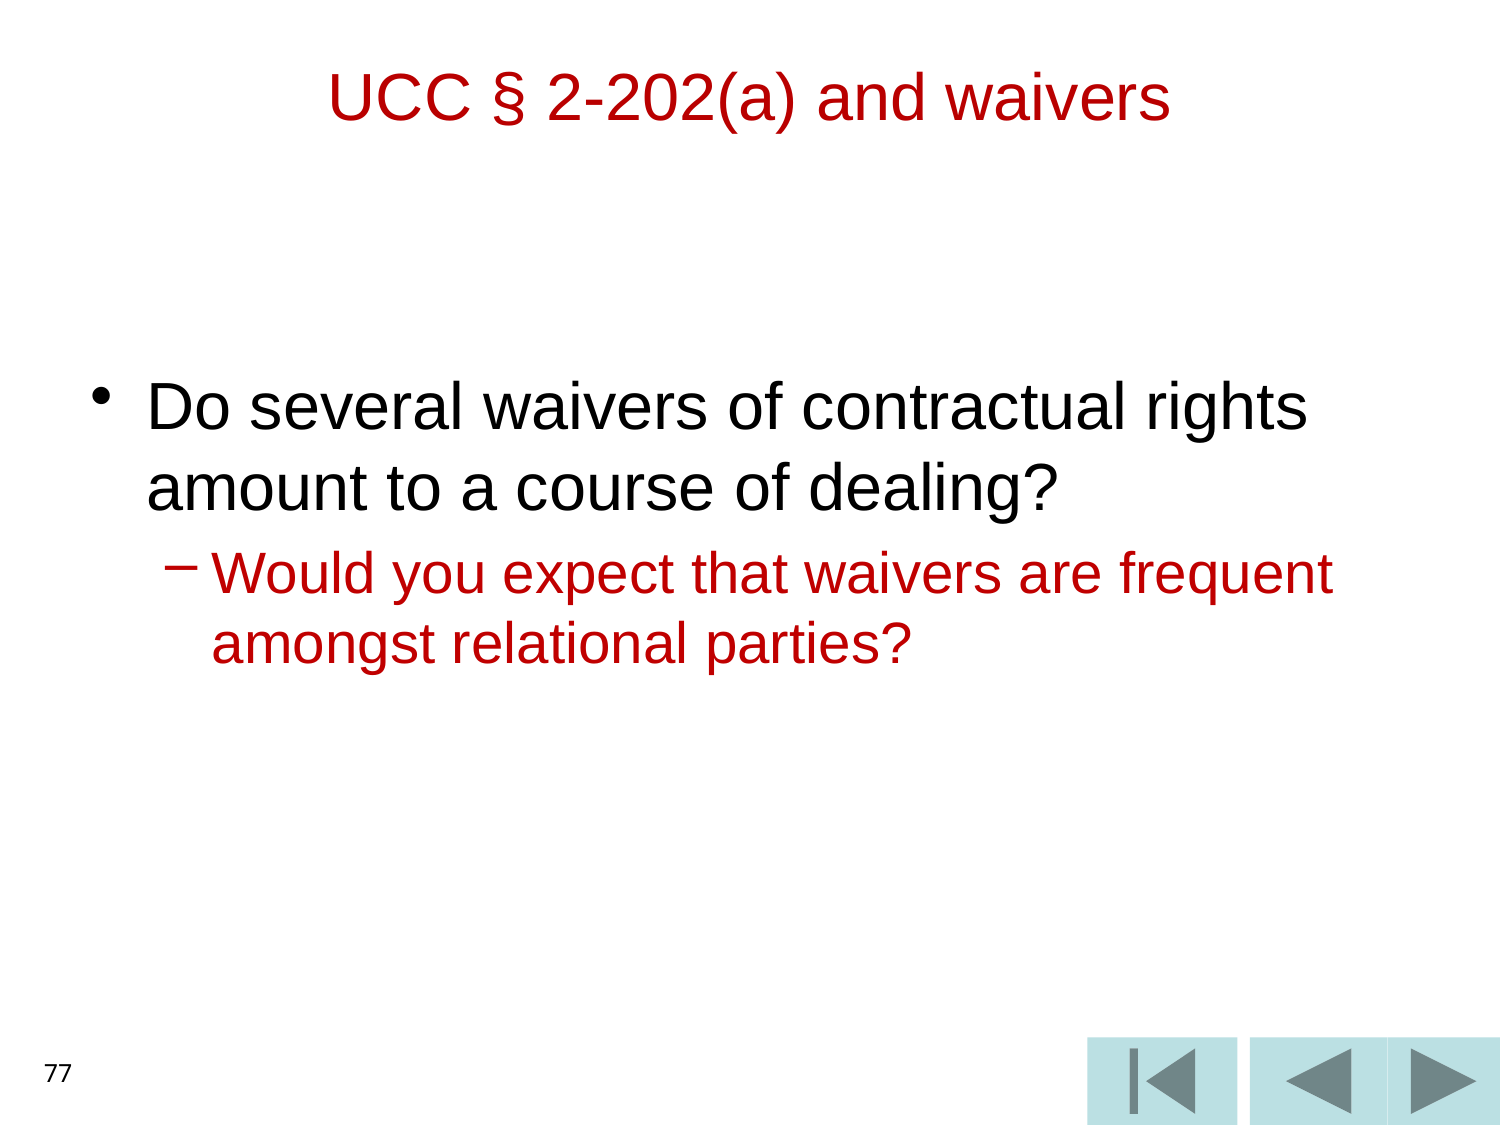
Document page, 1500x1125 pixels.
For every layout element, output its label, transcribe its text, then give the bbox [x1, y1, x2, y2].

title UCC § 2-202(a) and waivers [0, 0, 1500, 188]
list Do several waivers of contractual rights amount to a course of dealing? Would you expect that waivers are frequent amongst relational parties? [75, 262, 1425, 1005]
slide_number 77 [0, 1049, 88, 1125]
